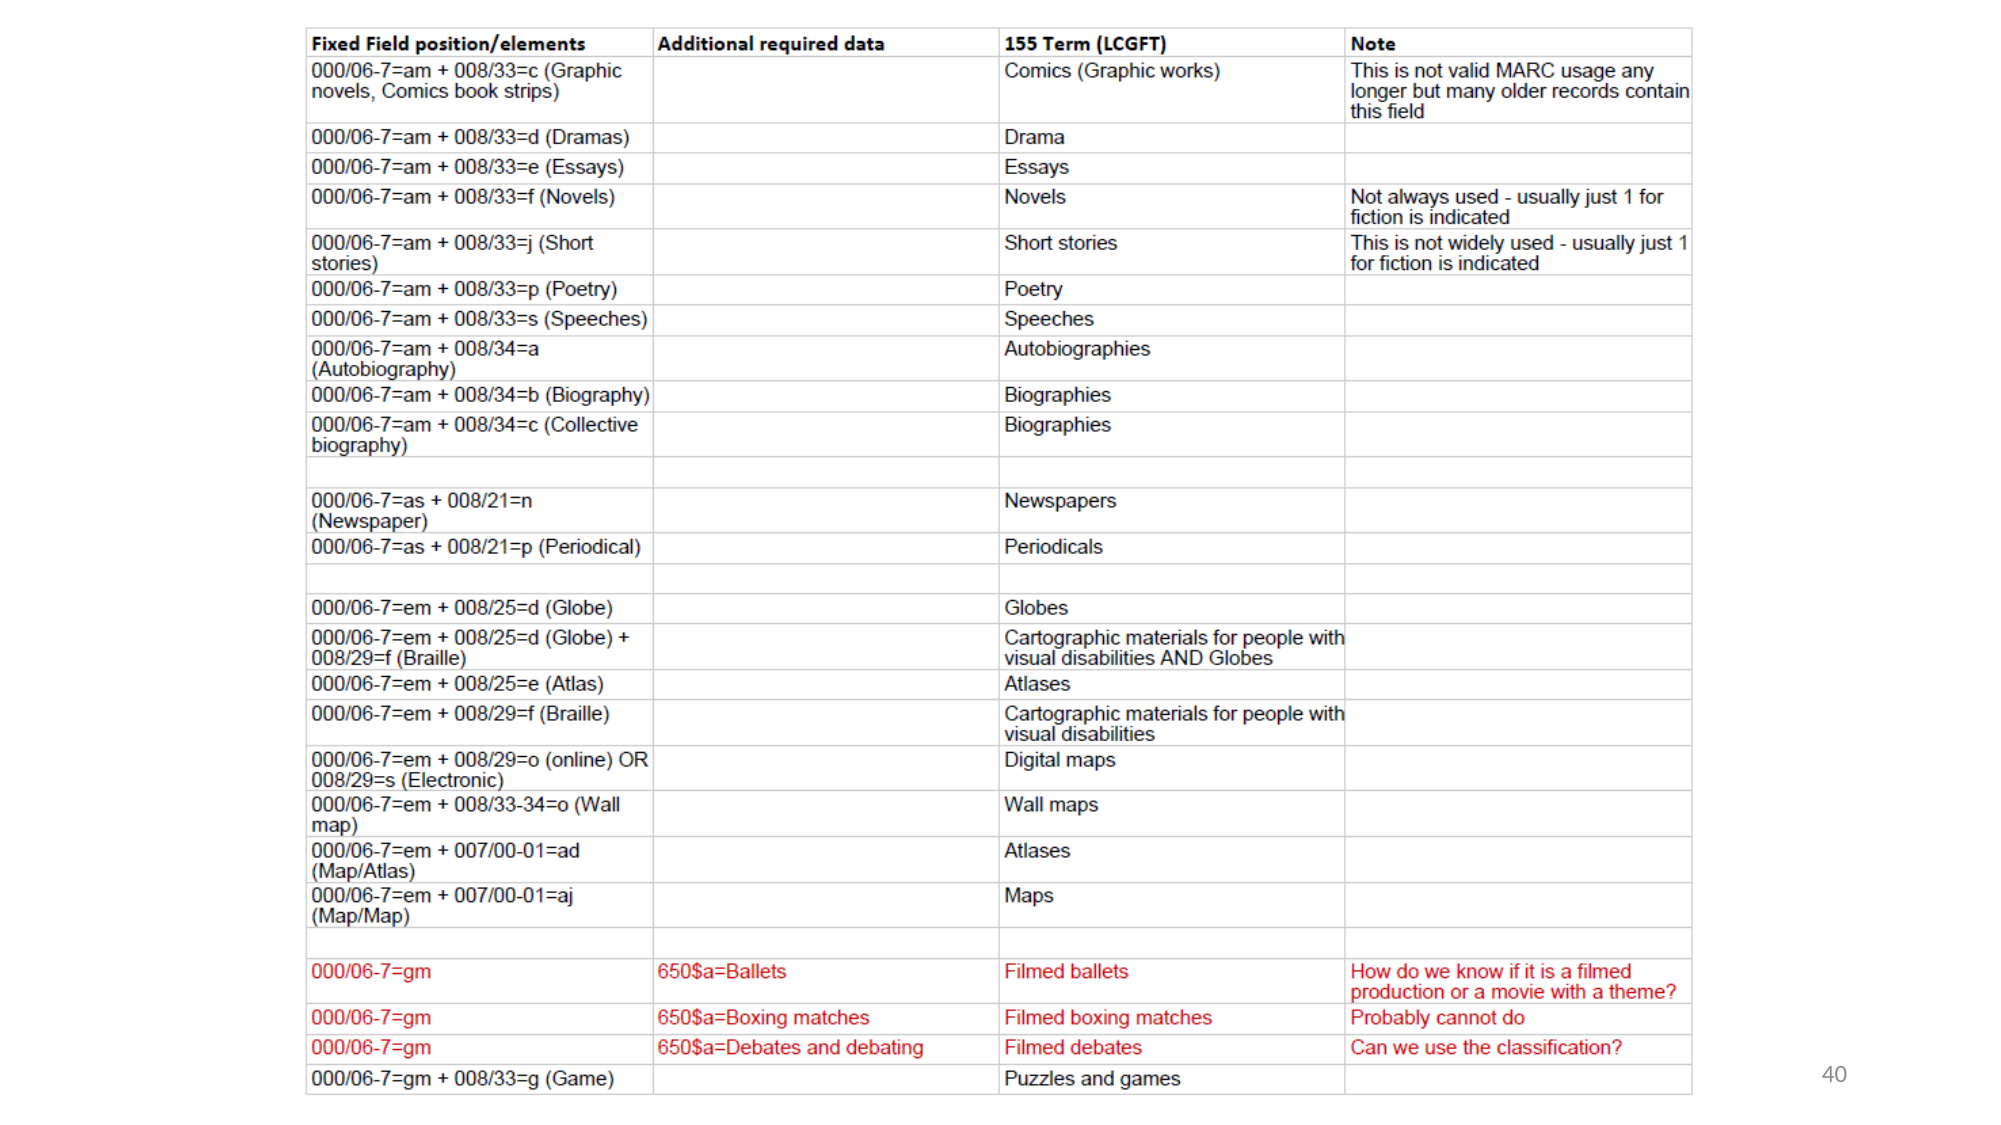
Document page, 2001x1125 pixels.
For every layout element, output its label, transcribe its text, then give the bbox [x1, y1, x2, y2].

picture [280, 0, 1720, 1125]
slide_number 40 [1720, 1042, 1863, 1103]
